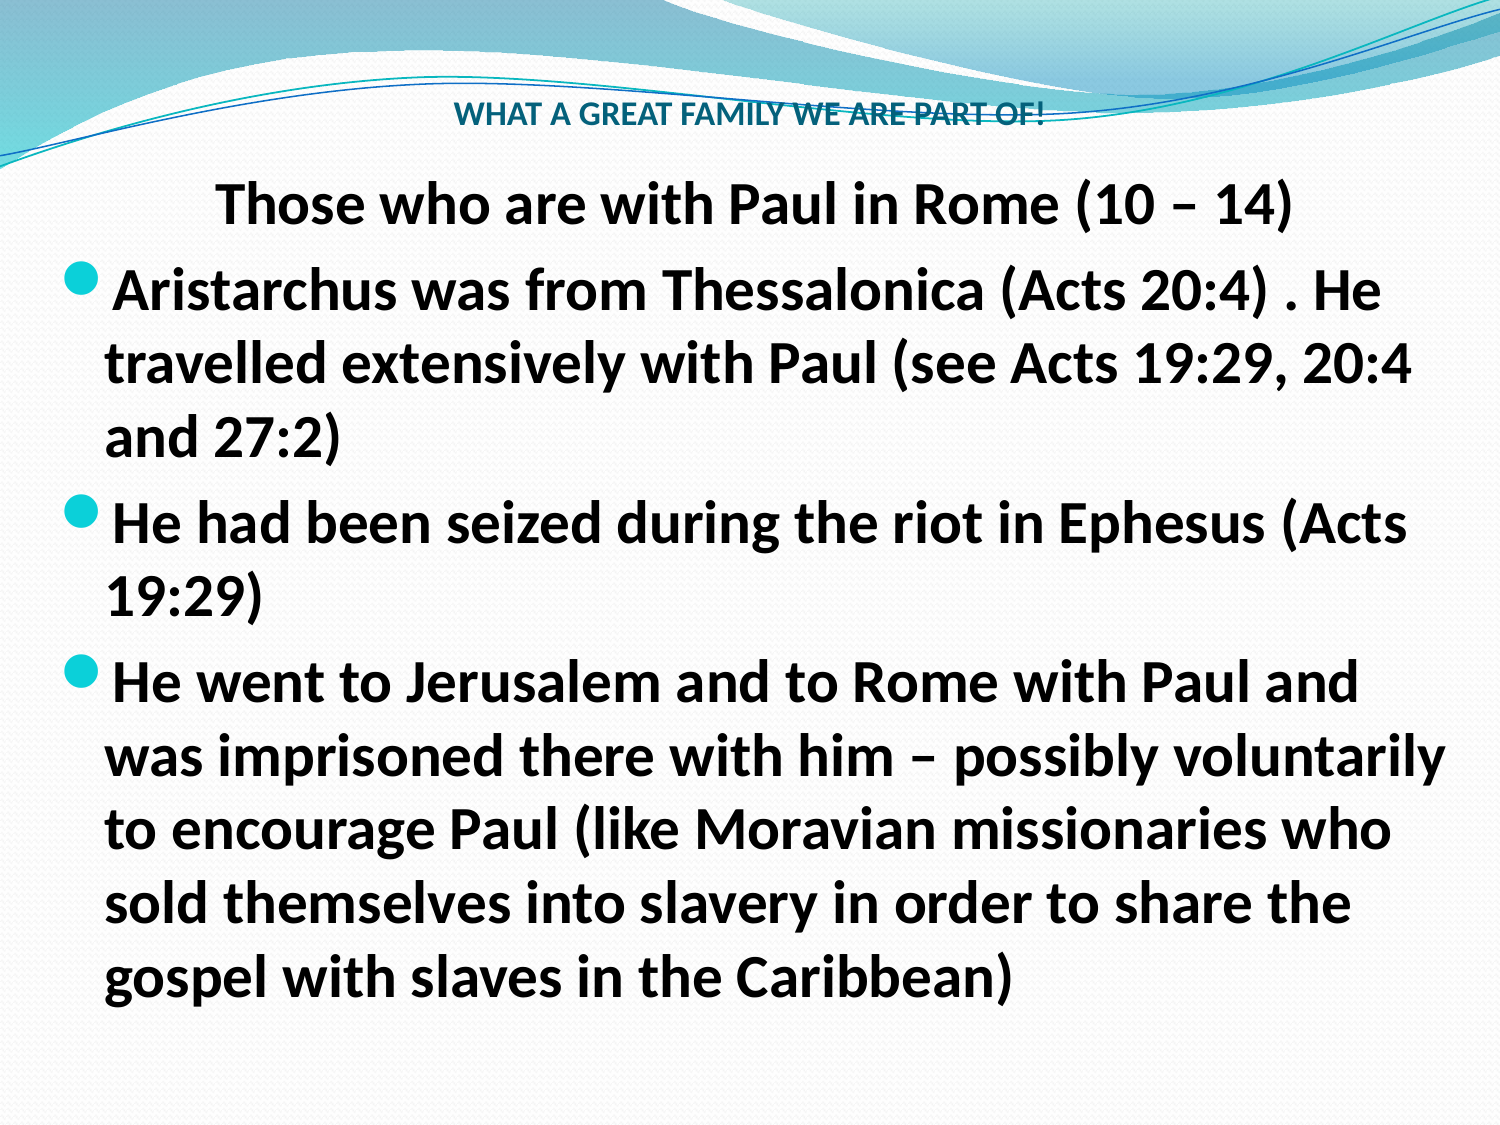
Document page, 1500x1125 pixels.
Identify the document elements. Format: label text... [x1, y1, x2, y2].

title WHAT A GREAT FAMILY WE ARE PART OF! [75, 40, 1425, 133]
list Those who are with Paul in Rome (10 – 14) Aristarchus was from Thessalonica (Acts 20:4) . He travelled extensively with Paul (see Acts 19:29, 20:4 and 27:2) He had been seized during the riot in Ephesus (Acts 19:29) He went to Jerusalem and to Rome with Paul and was imprisoned there with him – possibly voluntarily to encourage Paul (like Moravian missionaries who sold themselves into slavery in order to share the gospel with slaves in the Caribbean) [44, 155, 1465, 1076]
